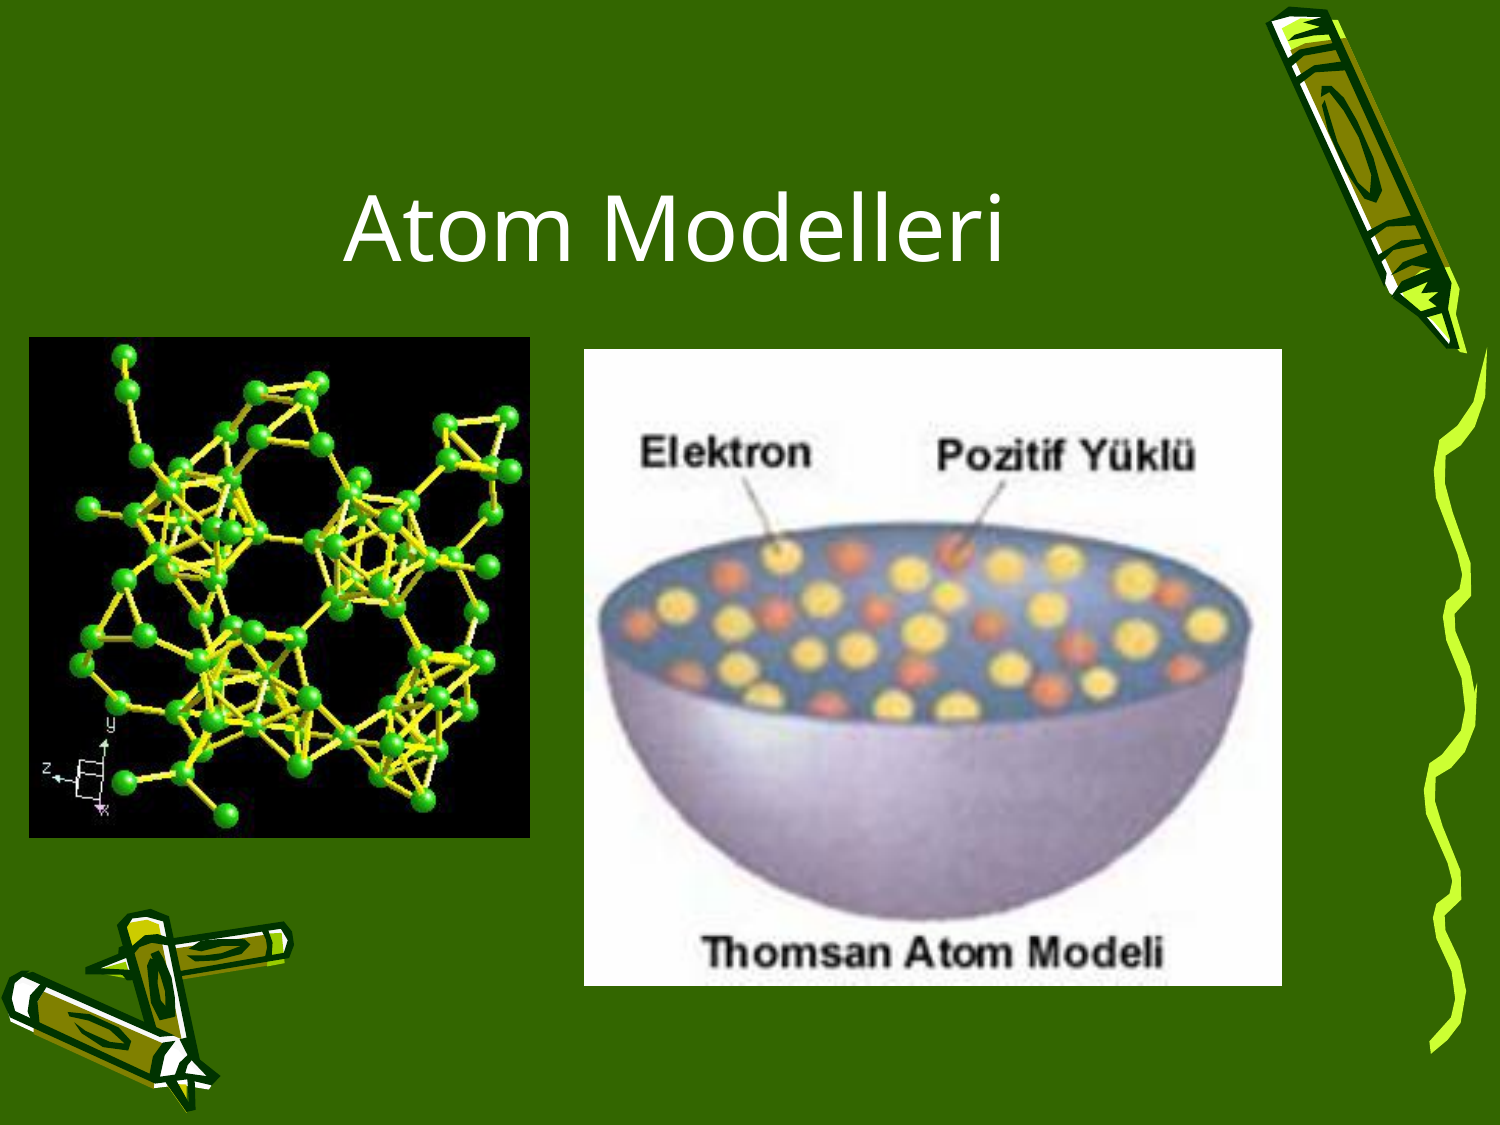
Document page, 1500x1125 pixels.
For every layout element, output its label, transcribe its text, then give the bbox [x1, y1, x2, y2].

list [29, 337, 530, 839]
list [584, 349, 1282, 986]
title Atom Modelleri [112, 24, 1240, 288]
